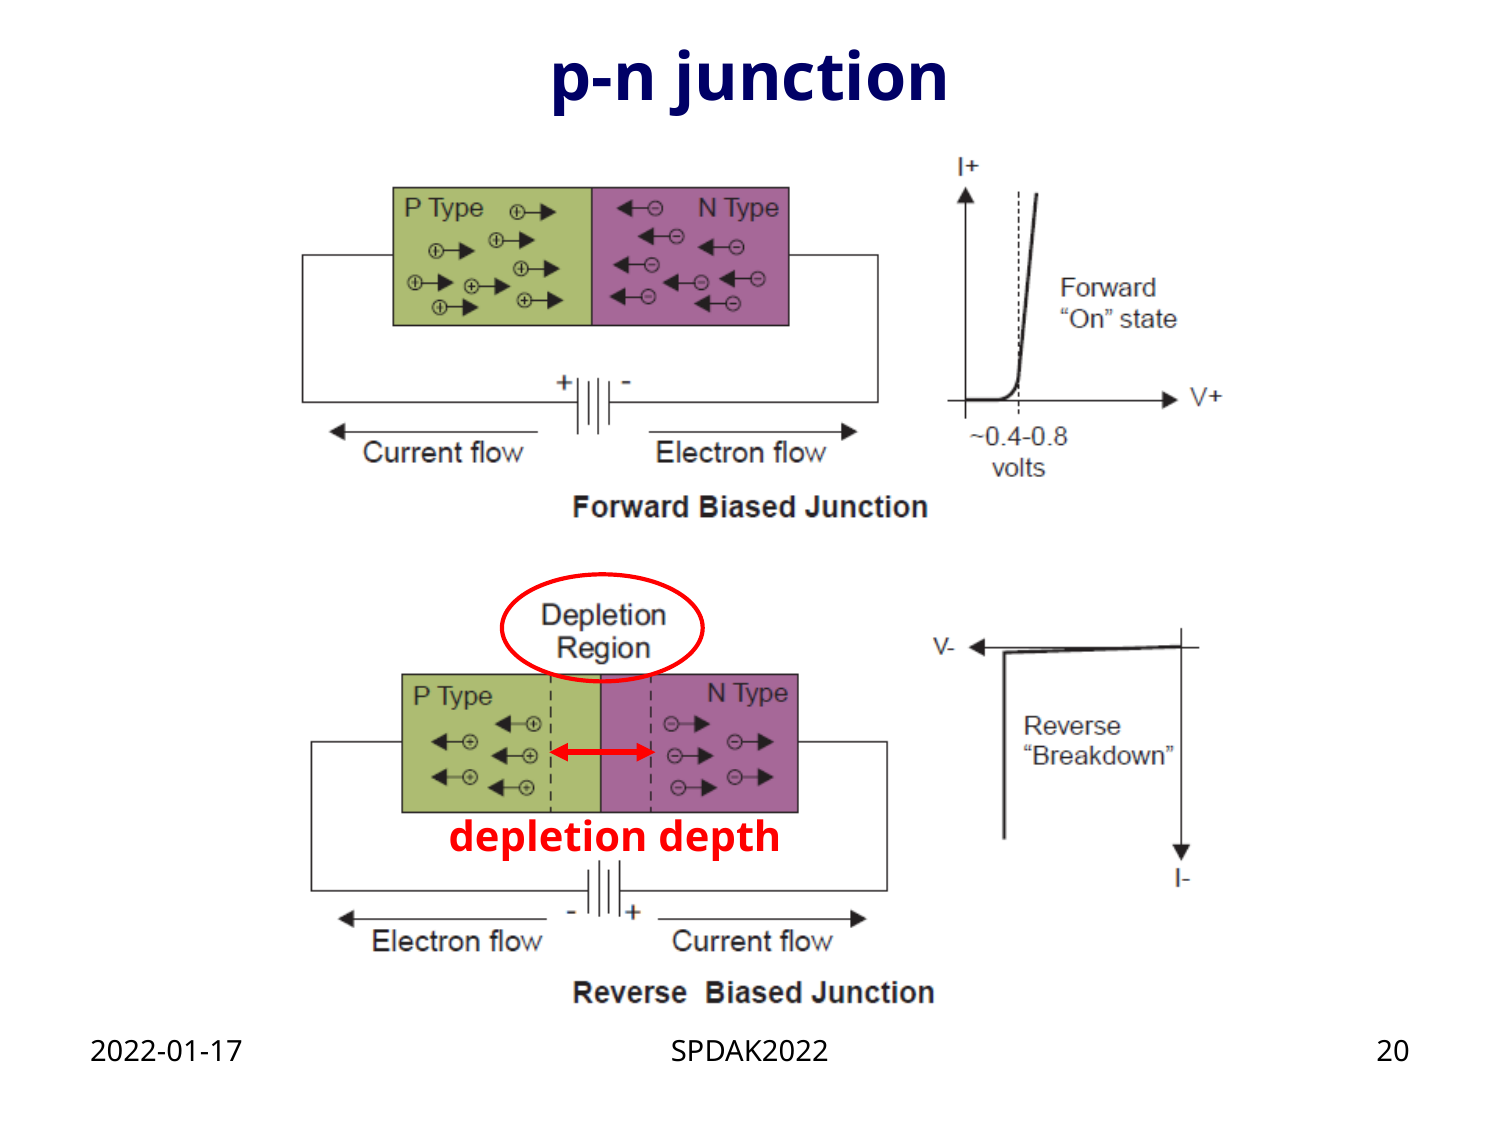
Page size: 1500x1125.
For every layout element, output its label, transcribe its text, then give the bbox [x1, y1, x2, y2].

title p-n junction [0, 31, 1500, 117]
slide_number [75, 1024, 425, 1103]
footer SPDAK2022 [512, 1026, 988, 1103]
text_box [536, 572, 668, 585]
slide_number 20 [1074, 1024, 1425, 1103]
picture [262, 148, 1248, 539]
picture [288, 586, 1212, 1019]
